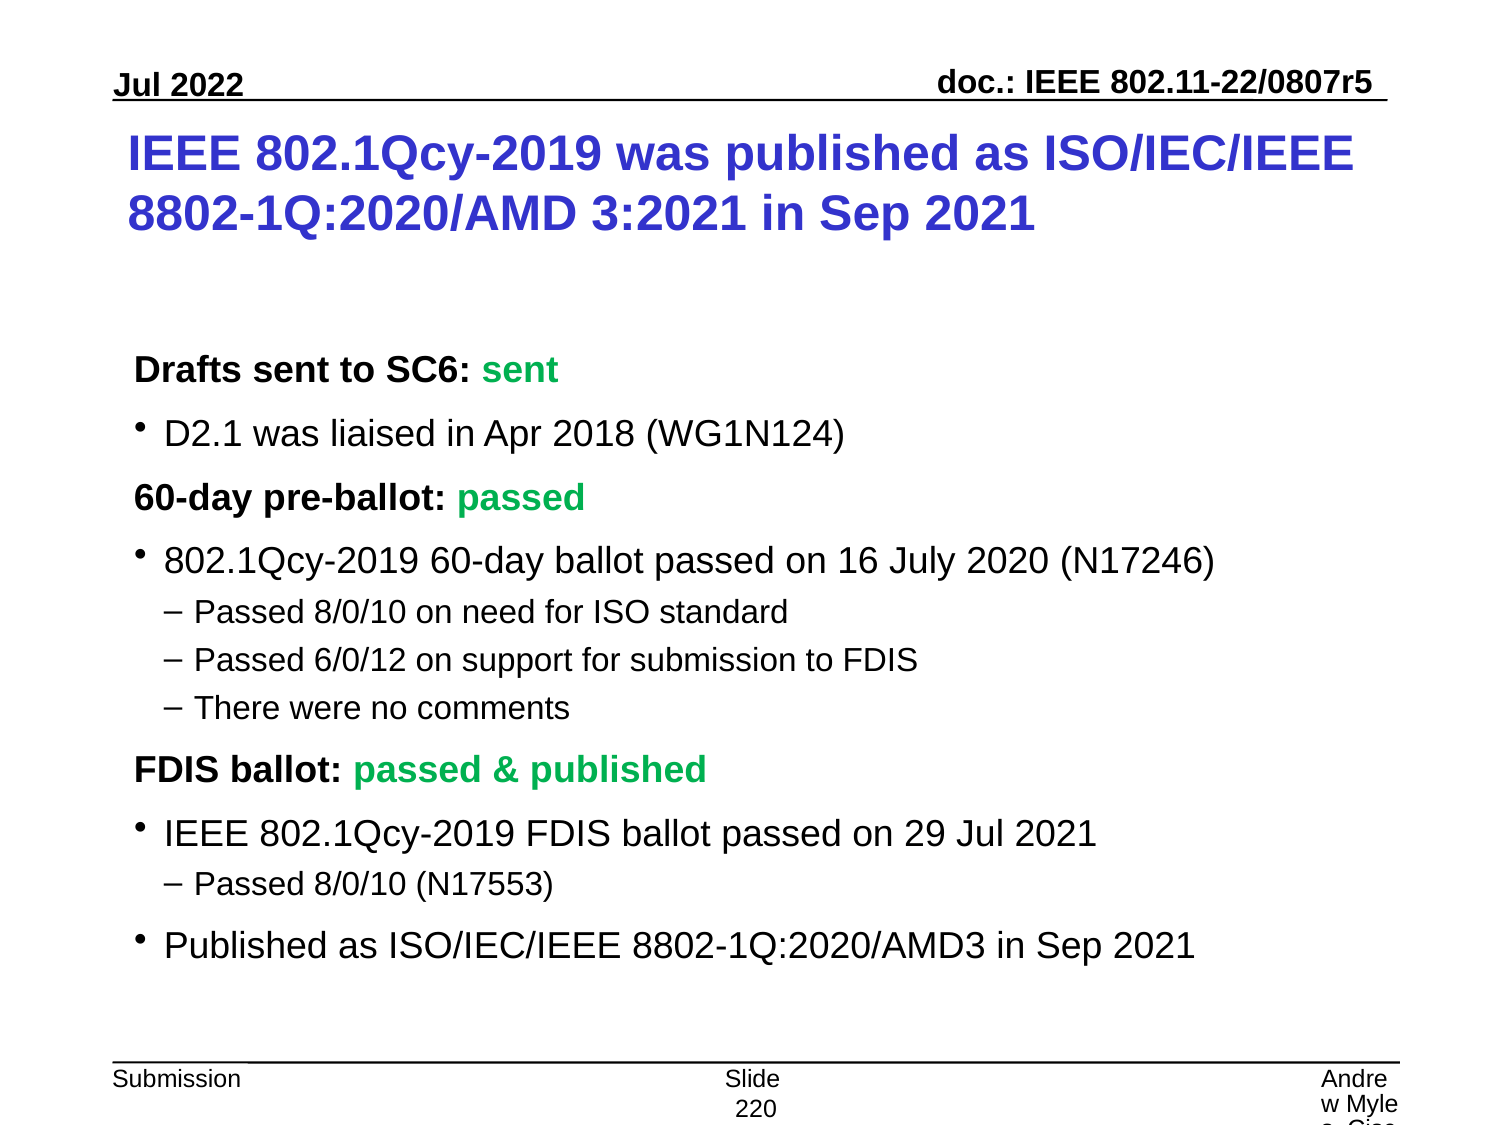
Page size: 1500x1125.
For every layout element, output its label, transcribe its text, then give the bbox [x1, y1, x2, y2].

title IEEE 802.1Qcy-2019 was published as ISO/IEC/IEEE 8802-1Q:2020/AMD 3:2021 in Sep 2021 [112, 112, 1388, 288]
footer Andrew Myles, Cisco [1320, 1061, 1402, 1093]
slide_number Slide 220 [709, 1061, 803, 1093]
list Drafts sent to SC6: sent D2.1 was liaised in Apr 2018 (WG1N124) 60-day pre-ballot: passed 802.1Qcy-2019 60-day ballot passed on 16 July 2020 (N17246) Passed 8/0/10 on need for ISO standard Passed 6/0/12 on support for submission to FDIS There were no comments FDIS ballot: passed & published IEEE 802.1Qcy-2019 FDIS ballot passed on 29 Jul 2021 Passed 8/0/10 (N17553) Published as ISO/IEC/IEEE 8802-1Q:2020/AMD3 in Sep 2021 [118, 337, 1394, 1013]
